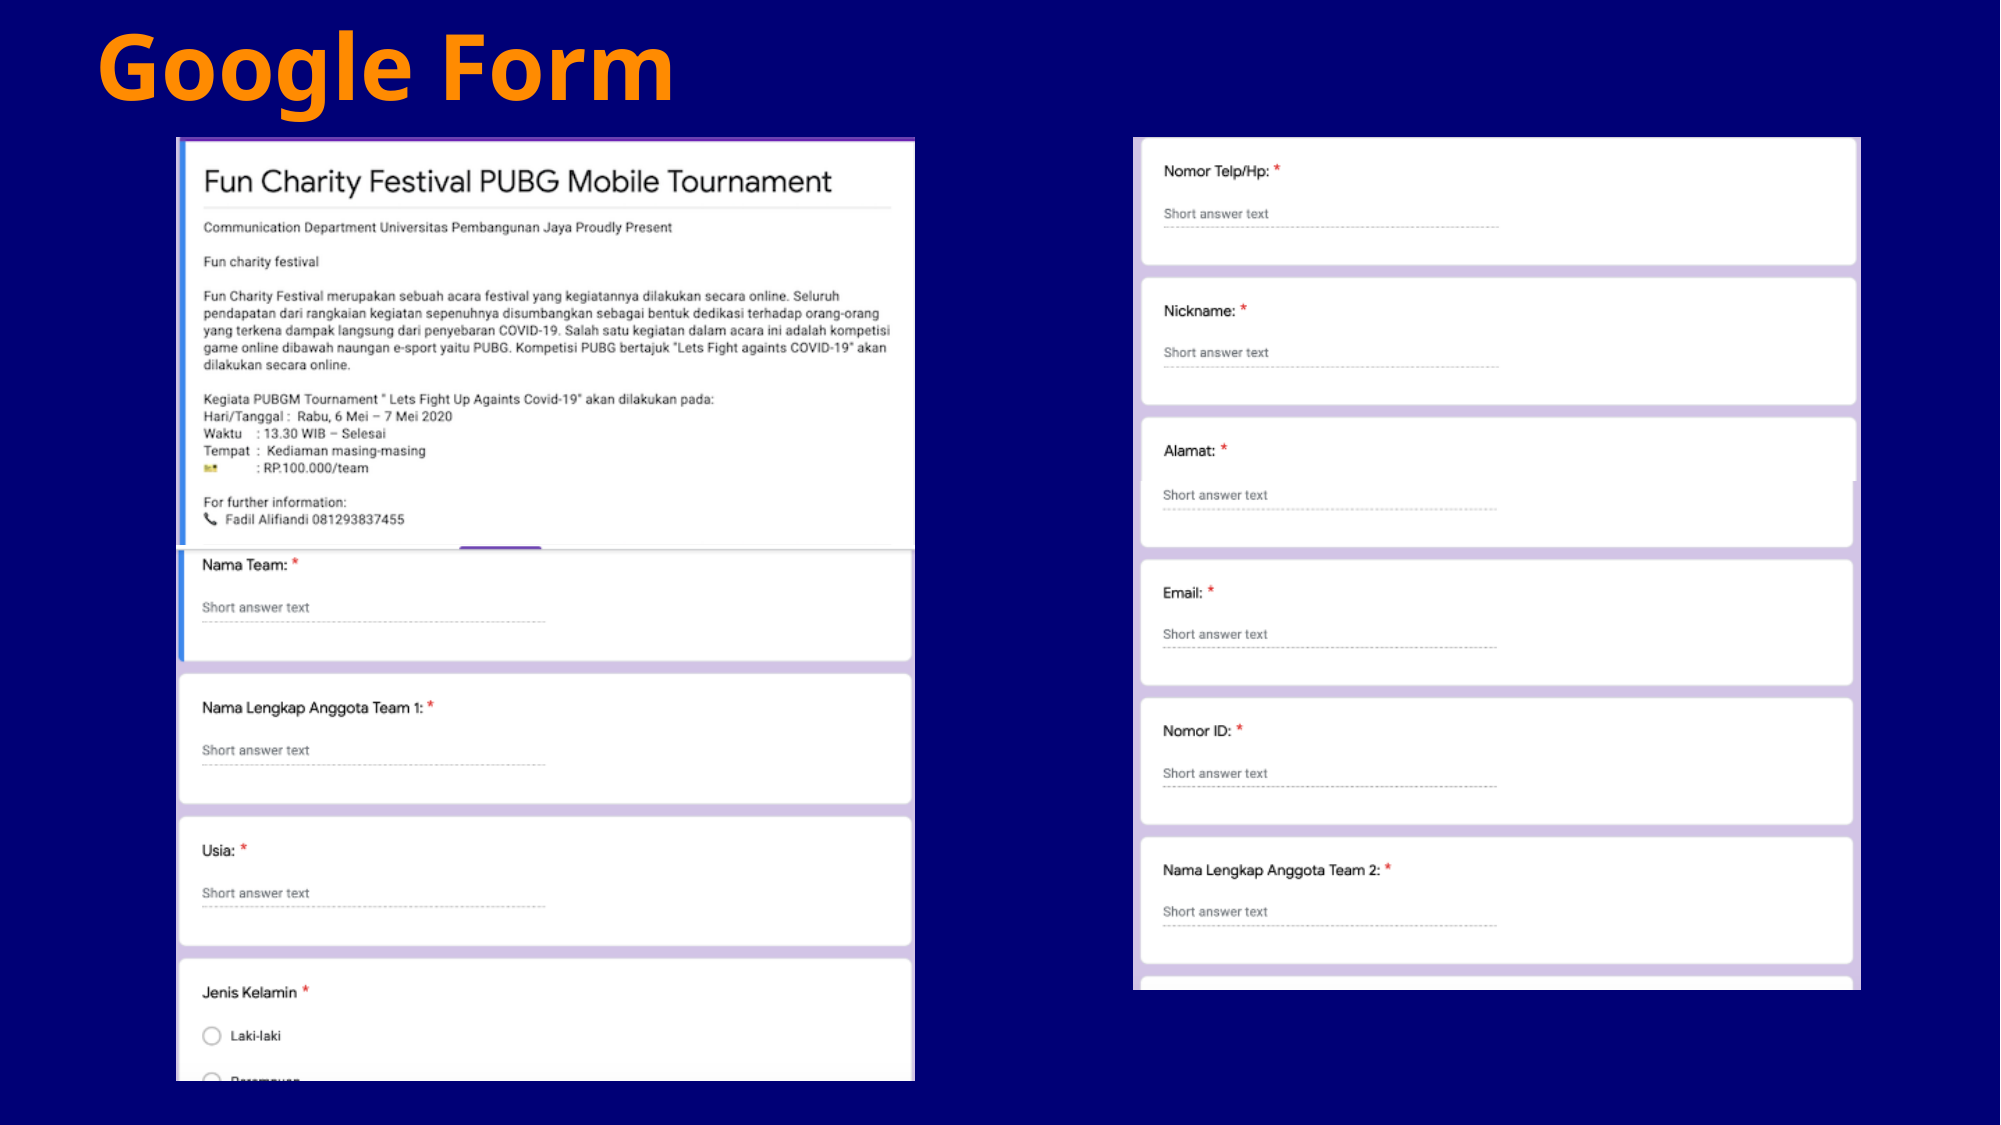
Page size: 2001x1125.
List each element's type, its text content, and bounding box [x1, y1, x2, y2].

picture [176, 137, 915, 1081]
title Google Form [79, 0, 1805, 180]
picture [1133, 137, 1861, 990]
